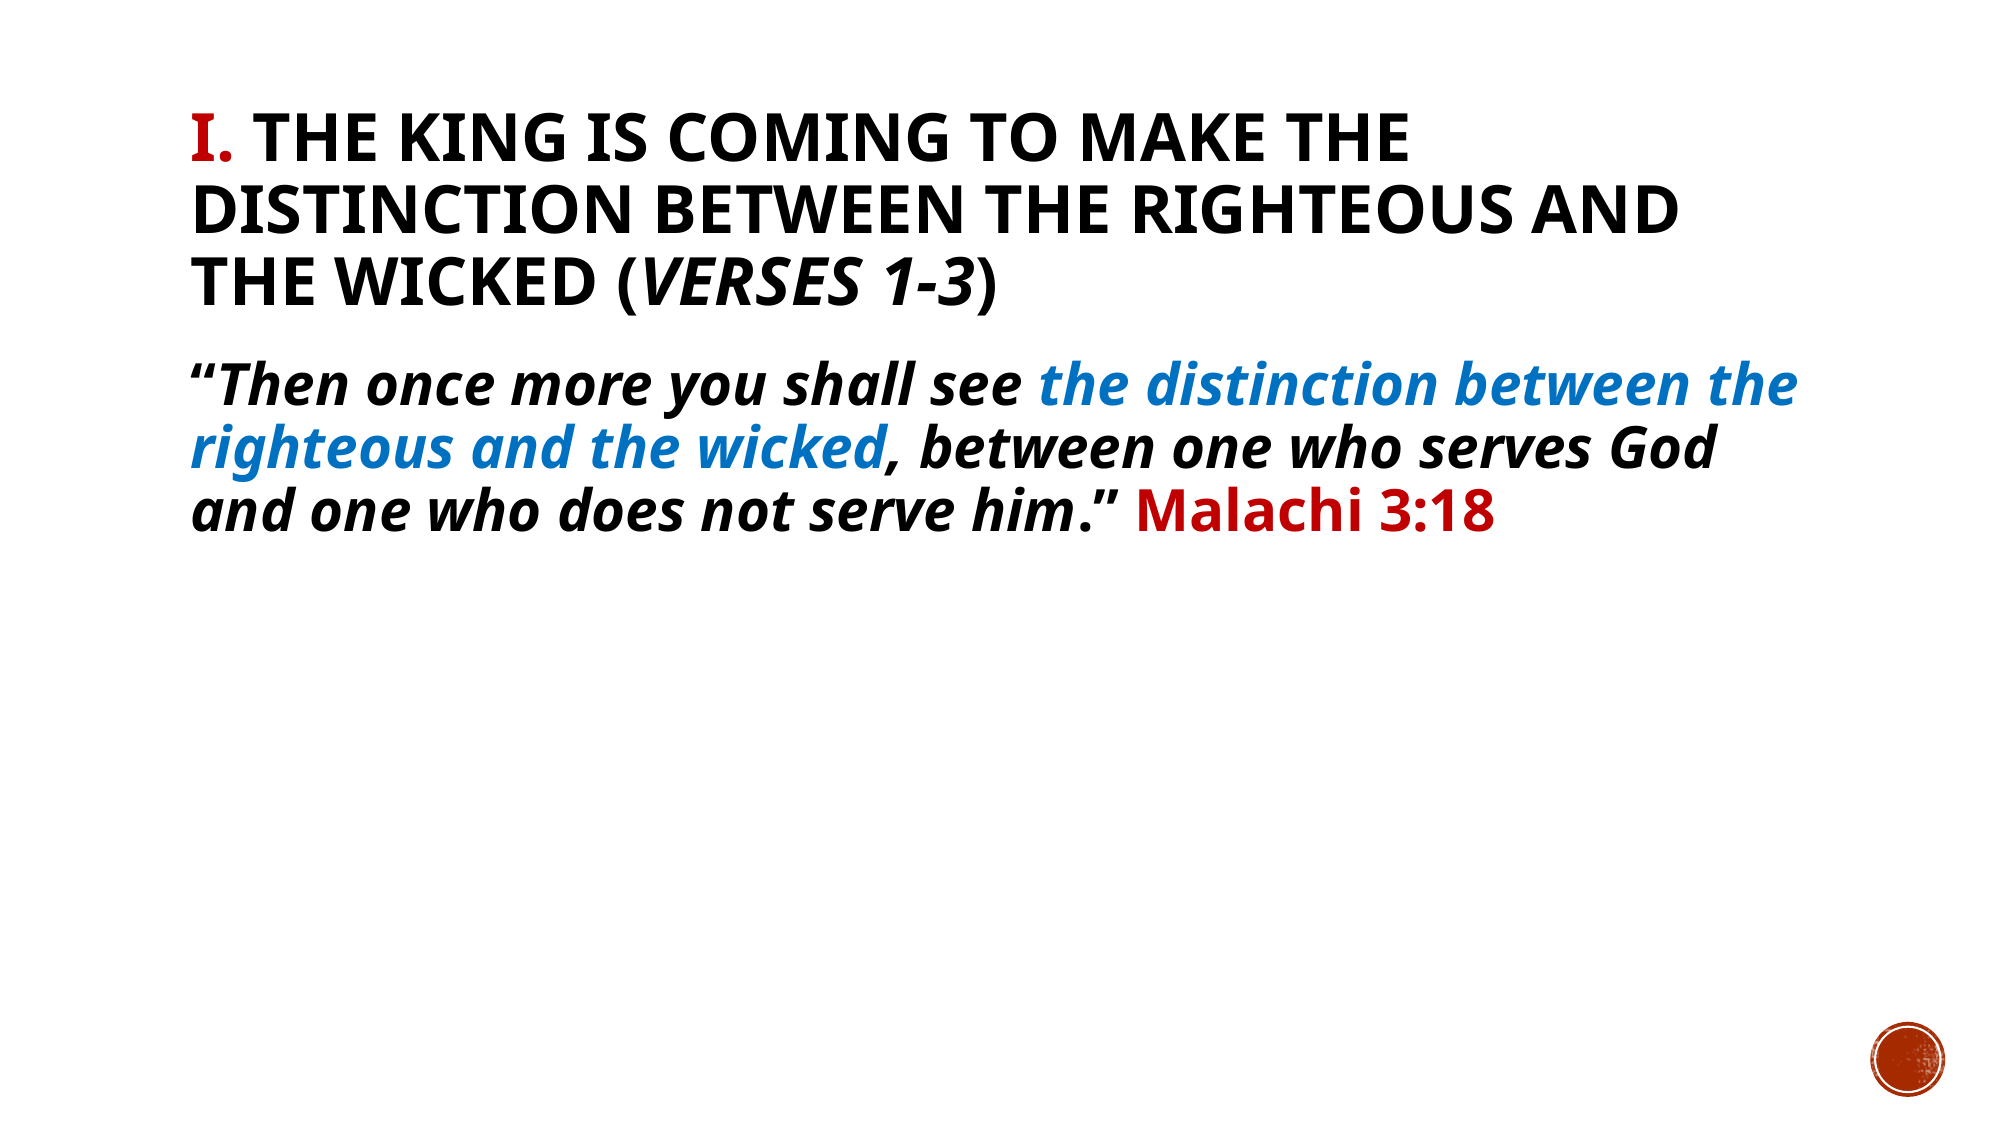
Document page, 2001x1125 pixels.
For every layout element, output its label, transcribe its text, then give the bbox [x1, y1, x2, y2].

title I. The King is coming to make the distinction between the righteous and the wicked (verses 1-3) [175, 79, 1826, 344]
list “Then once more you shall see the distinction between the righteous and the wicked, between one who serves God and one who does not serve him.” Malachi 3:18 [175, 348, 1826, 1125]
